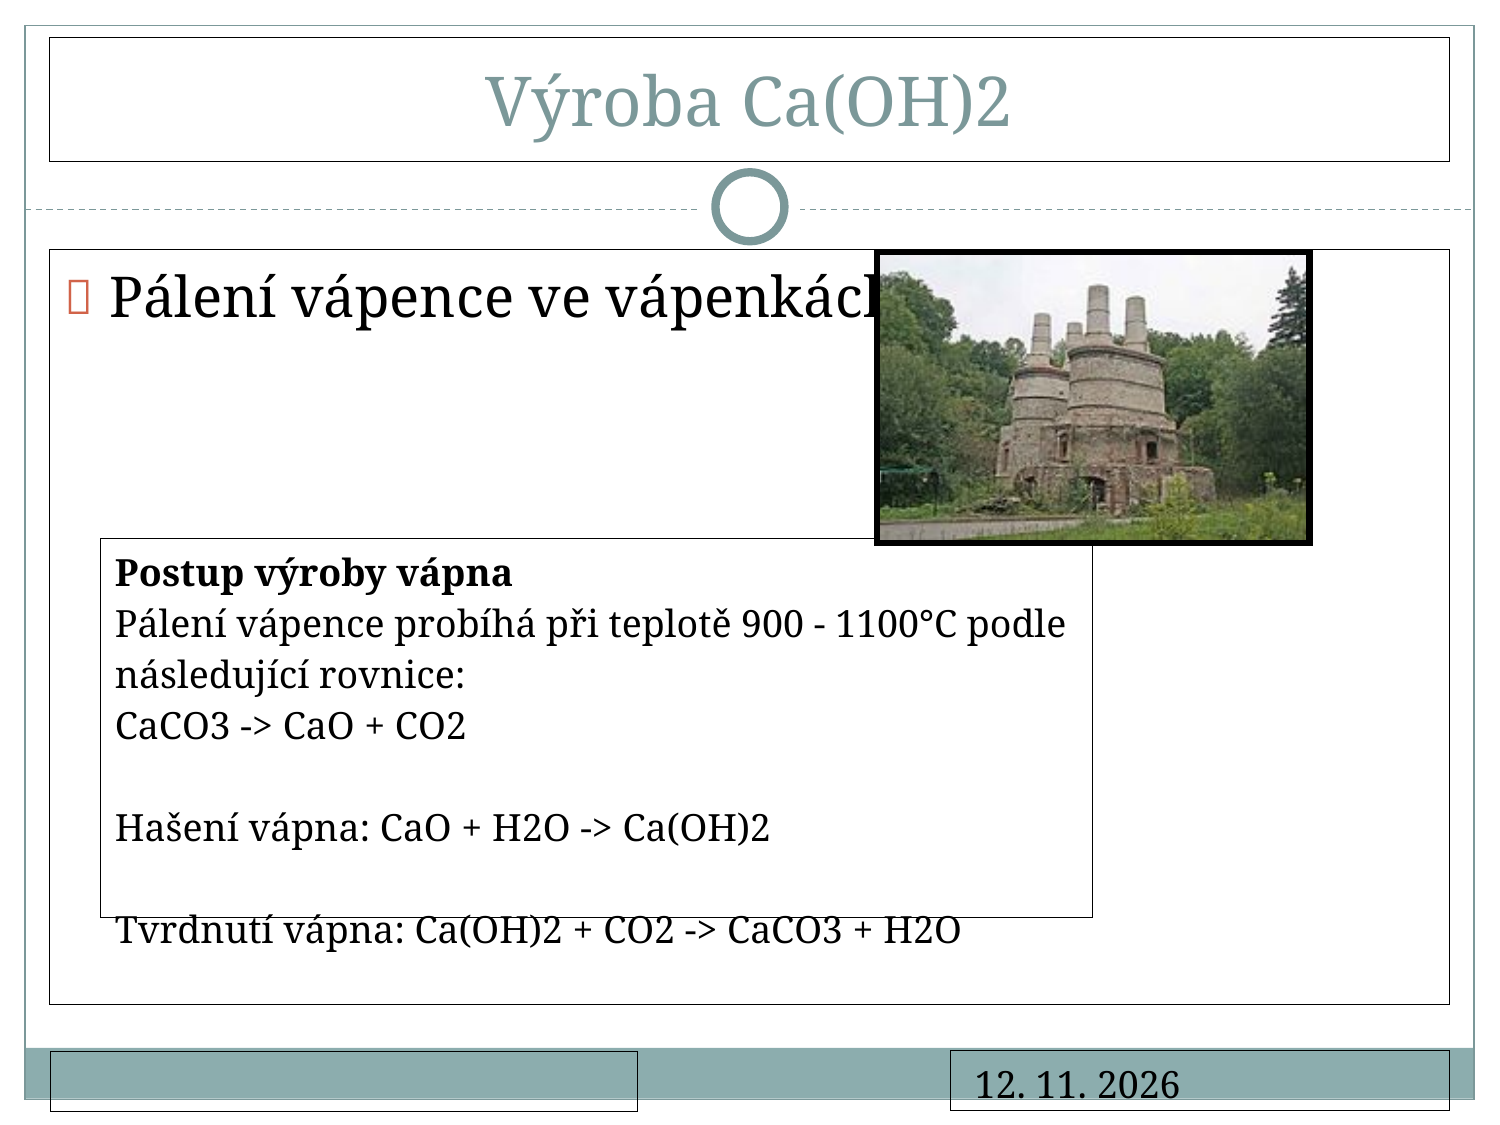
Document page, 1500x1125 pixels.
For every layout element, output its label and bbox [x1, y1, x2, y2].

list [49, 250, 1450, 1005]
picture [880, 256, 1306, 540]
title [49, 37, 1450, 162]
